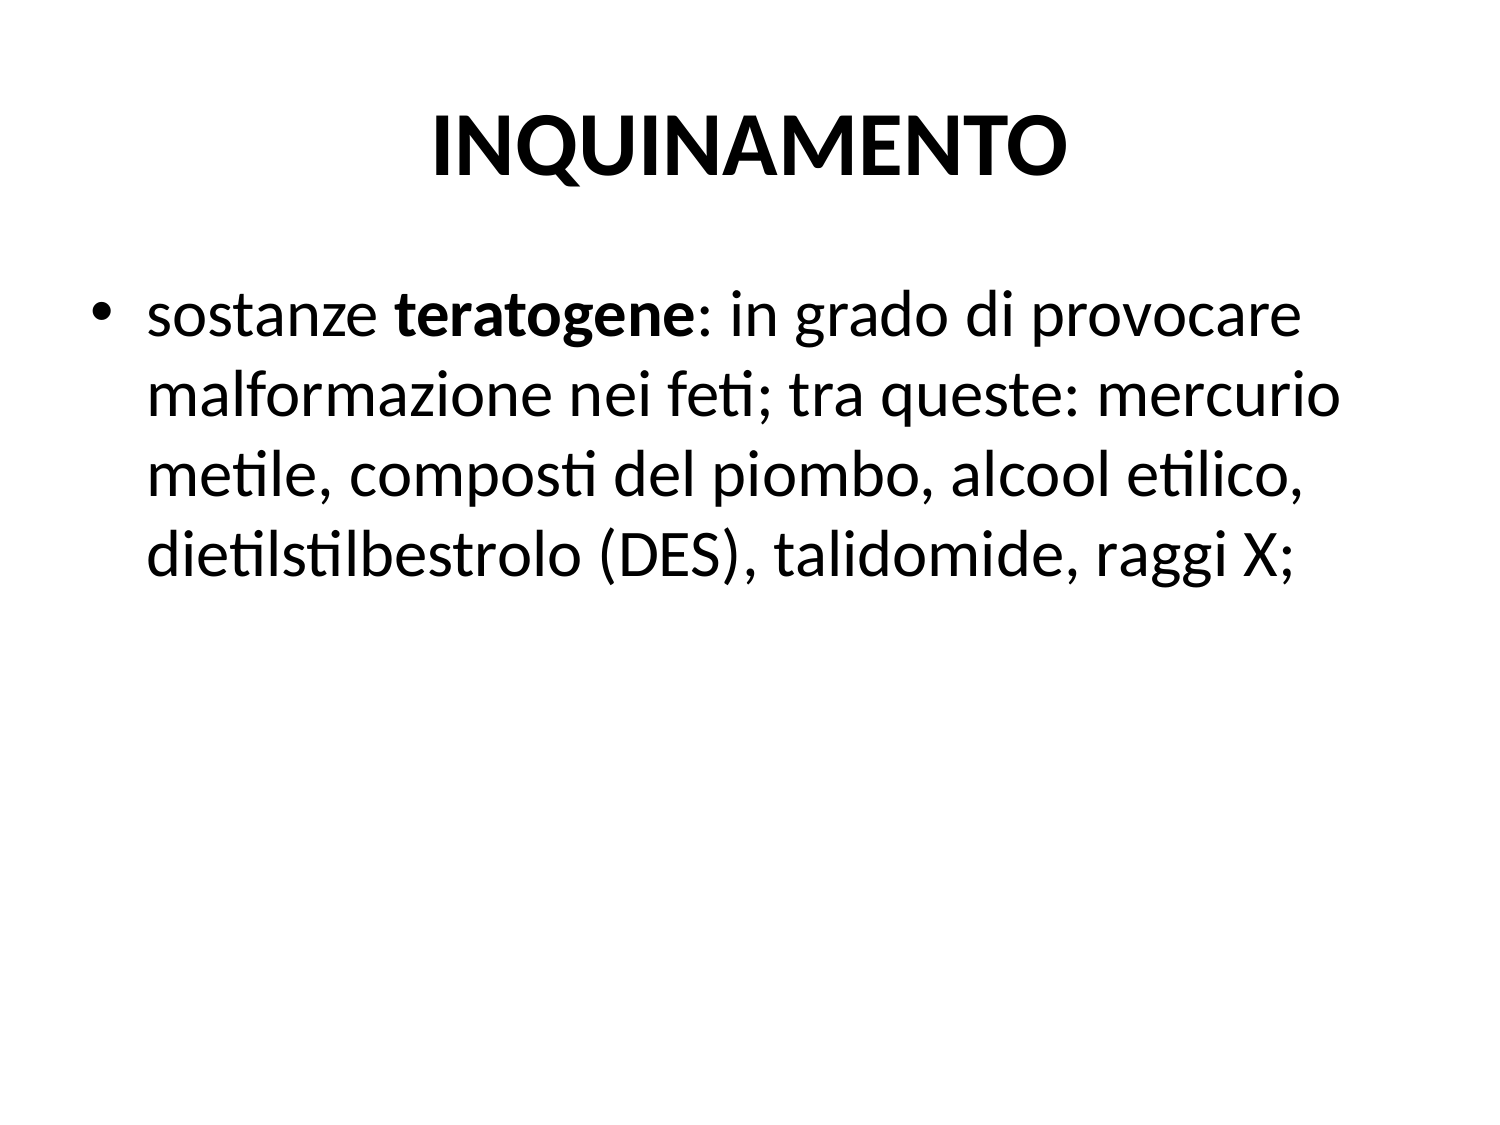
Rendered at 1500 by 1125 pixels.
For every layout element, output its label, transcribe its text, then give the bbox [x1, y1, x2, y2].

title INQUINAMENTO [75, 45, 1425, 233]
list sostanze teratogene: in grado di provocare malformazione nei feti; tra queste: mercurio metile, composti del piombo, alcool etilico, dietilstilbestrolo (DES), talidomide, raggi X; [75, 262, 1425, 1005]
